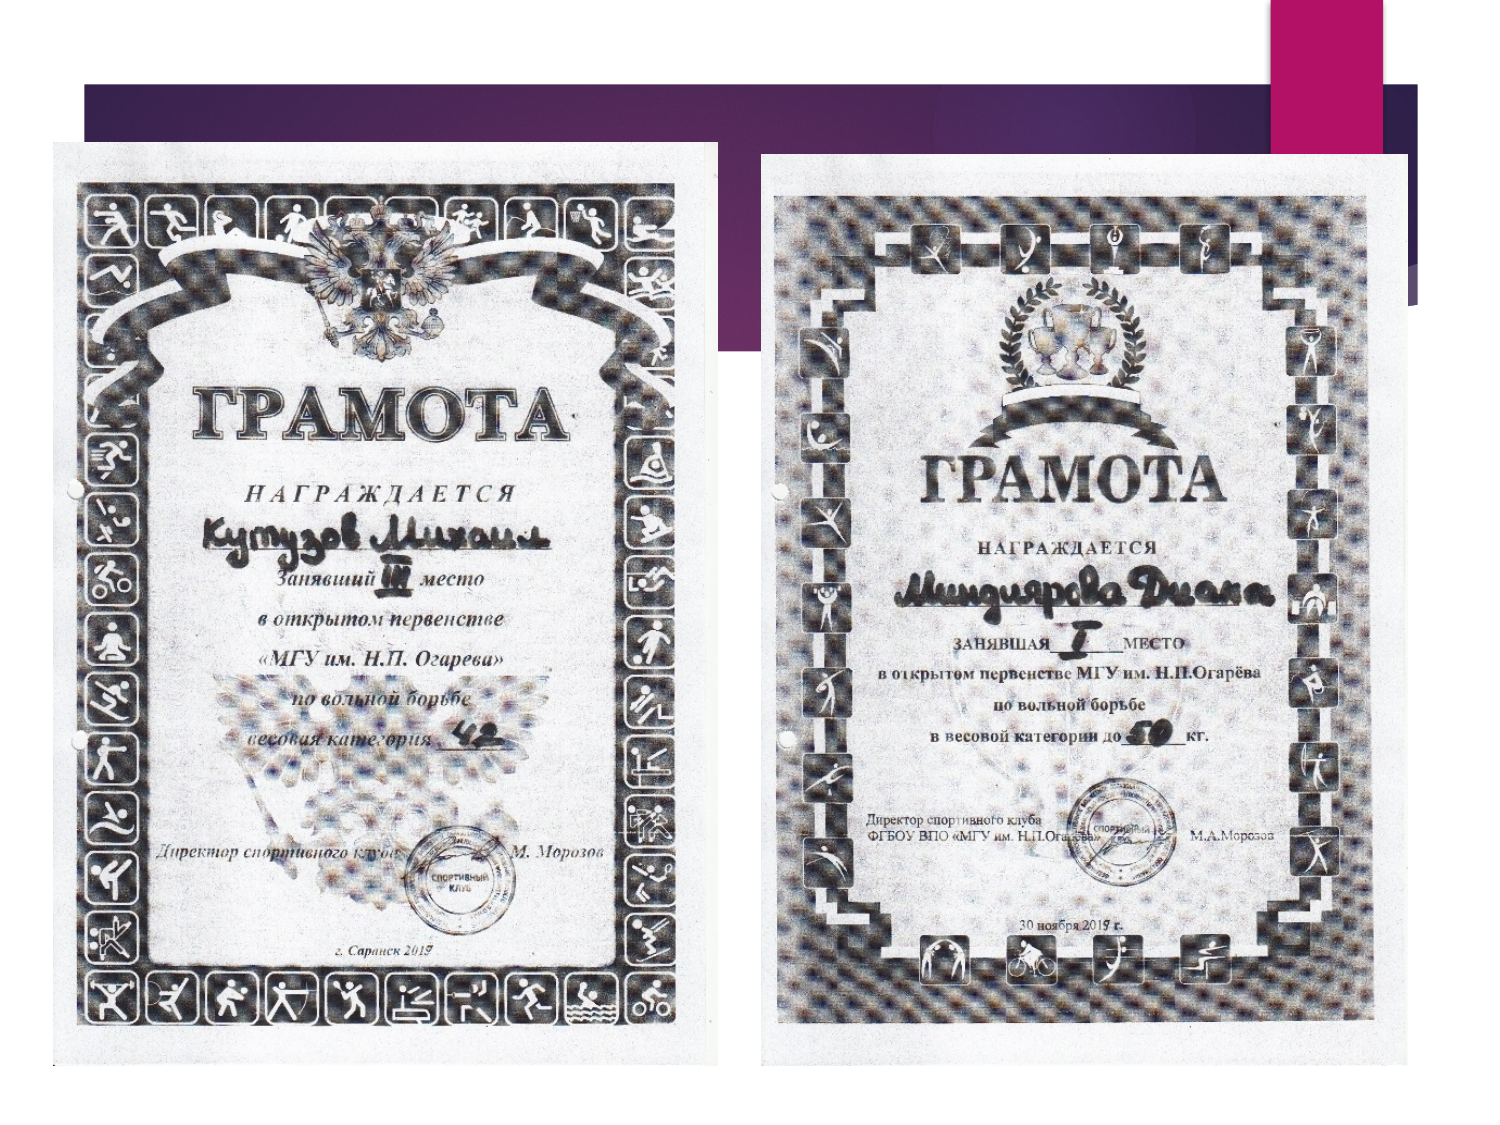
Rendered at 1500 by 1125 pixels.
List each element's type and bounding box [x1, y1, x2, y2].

list [761, 154, 1408, 1067]
list [52, 142, 718, 1067]
